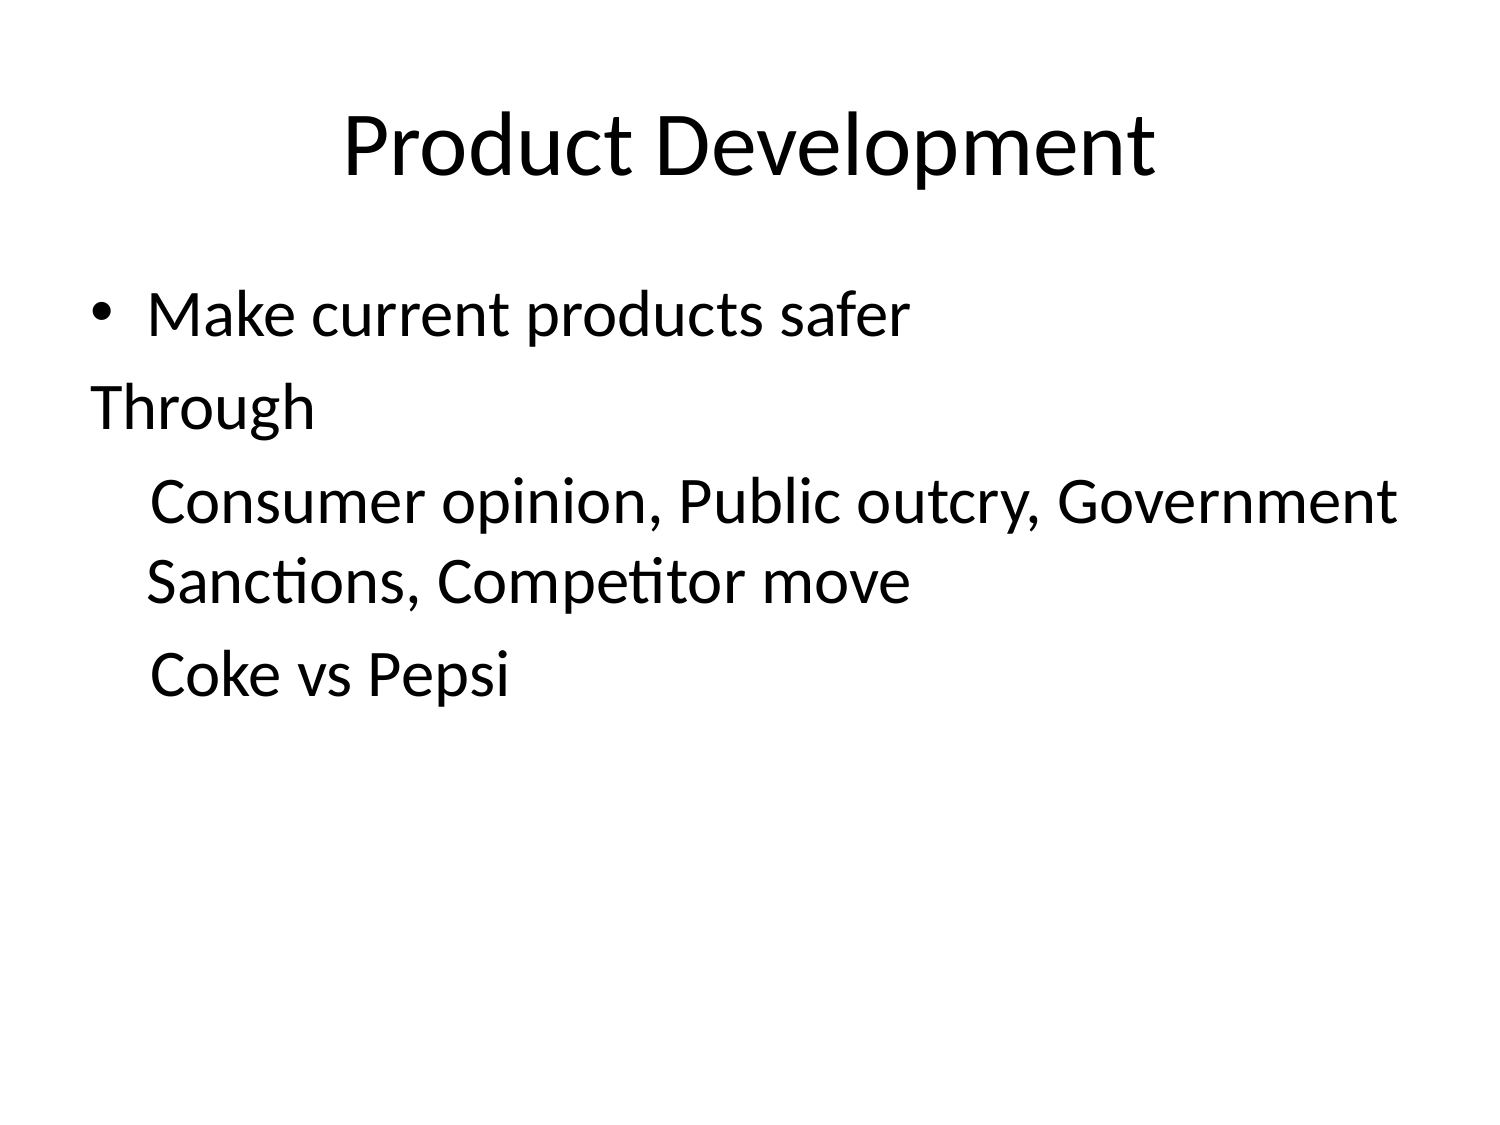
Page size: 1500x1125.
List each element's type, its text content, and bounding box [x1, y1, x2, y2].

list Make current products safer Through Consumer opinion, Public outcry, Government Sanctions, Competitor move Coke vs Pepsi [75, 262, 1425, 1005]
title Product Development [75, 45, 1425, 233]
